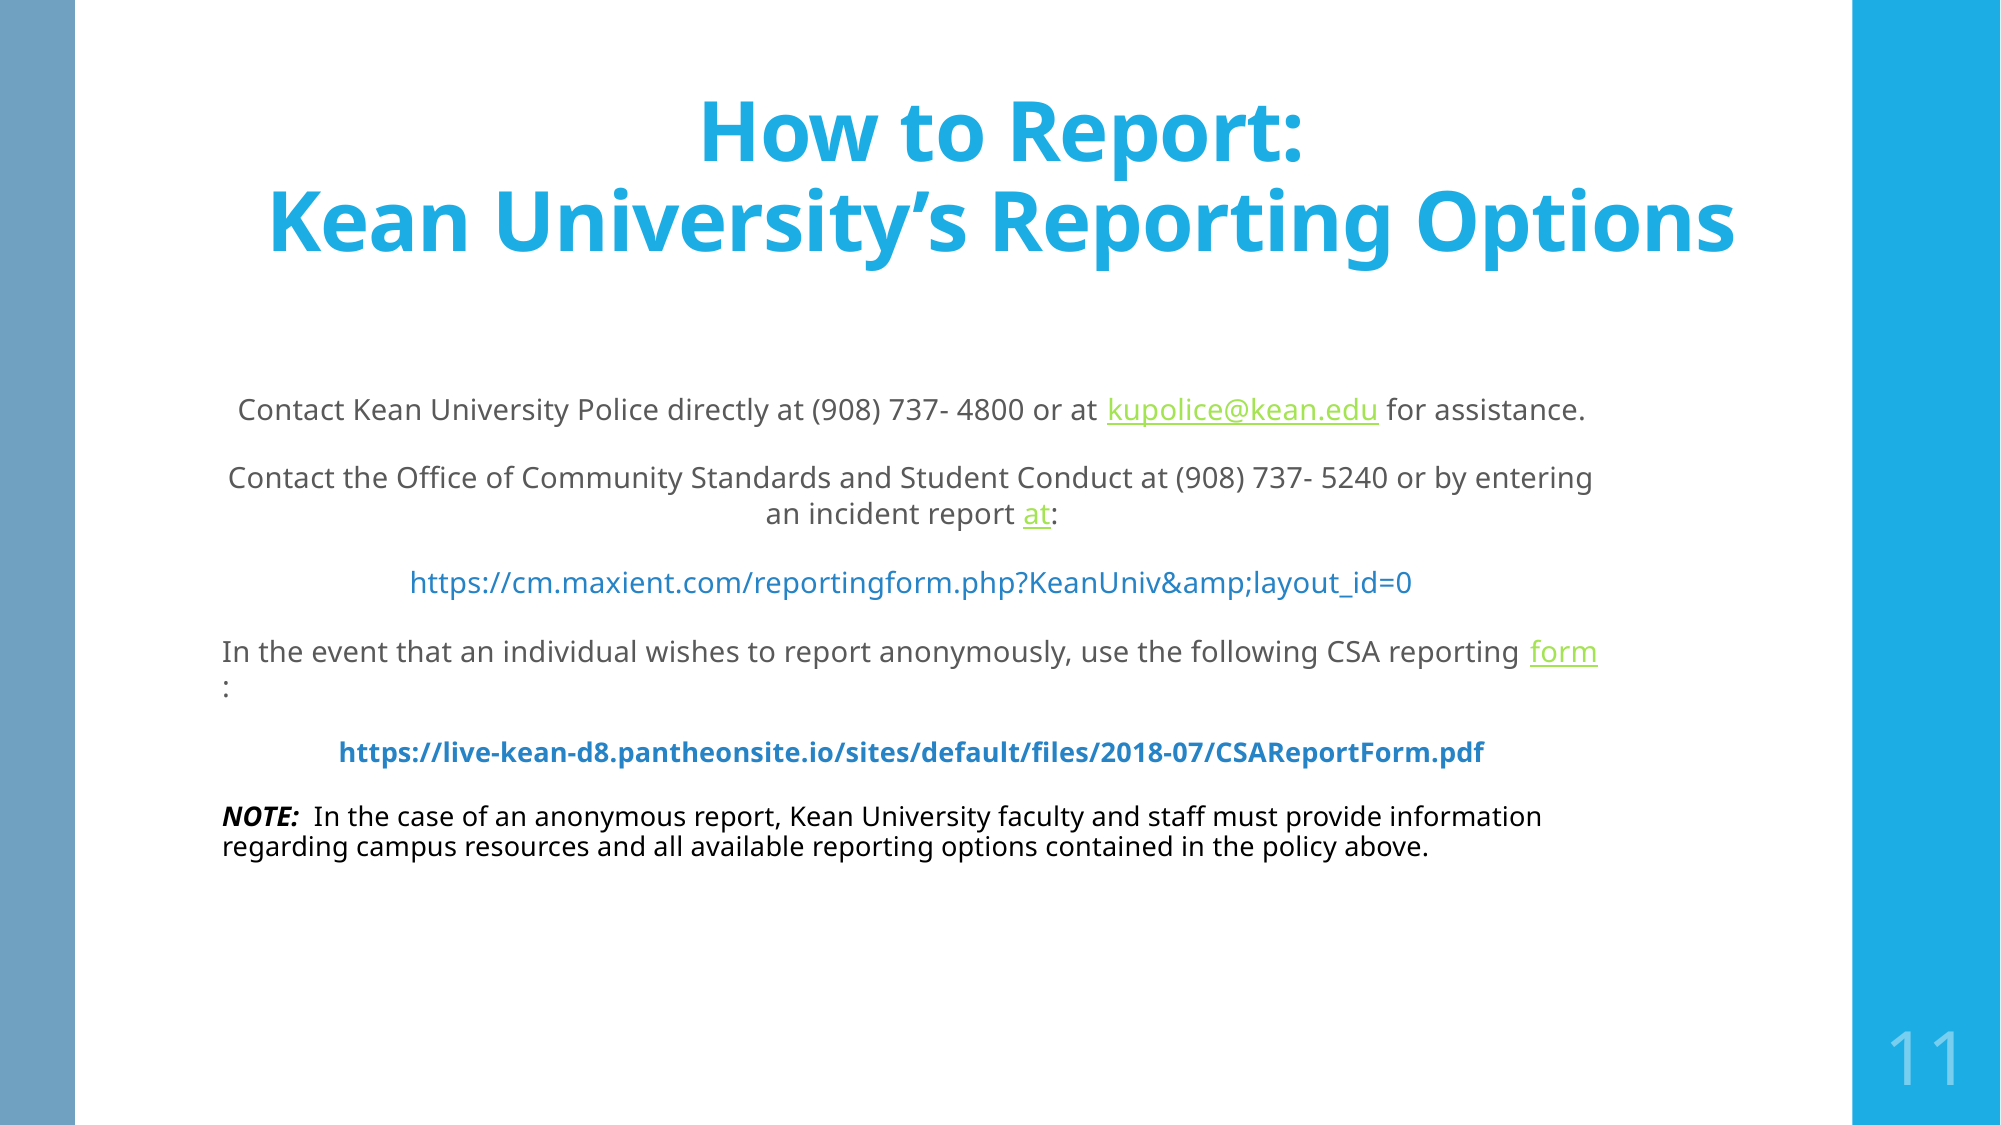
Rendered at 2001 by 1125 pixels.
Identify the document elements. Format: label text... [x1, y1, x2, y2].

list Contact Kean University Police directly at (908) 737- 4800 or at kupolice@kean.edu for assistance. Contact the Office of Community Standards and Student Conduct at (908) 737- 5240 or by entering an incident report at: https://cm.maxient.com/reportingform.php?KeanUniv&amp;layout_id=0 In the event that an individual wishes to report anonymously, use the following CSA reporting form: https://live-kean-d8.pantheonsite.io/sites/default/files/2018-07/CSAReportForm.pdf NOTE: In the case of an anonymous report, Kean University faculty and staff must provide information regarding campus resources and all available reporting options contained in the policy above. [206, 299, 1617, 1014]
title How to Report: Kean University’s Reporting Options [206, 48, 1797, 278]
slide_number 11 [1852, 1012, 2000, 1110]
